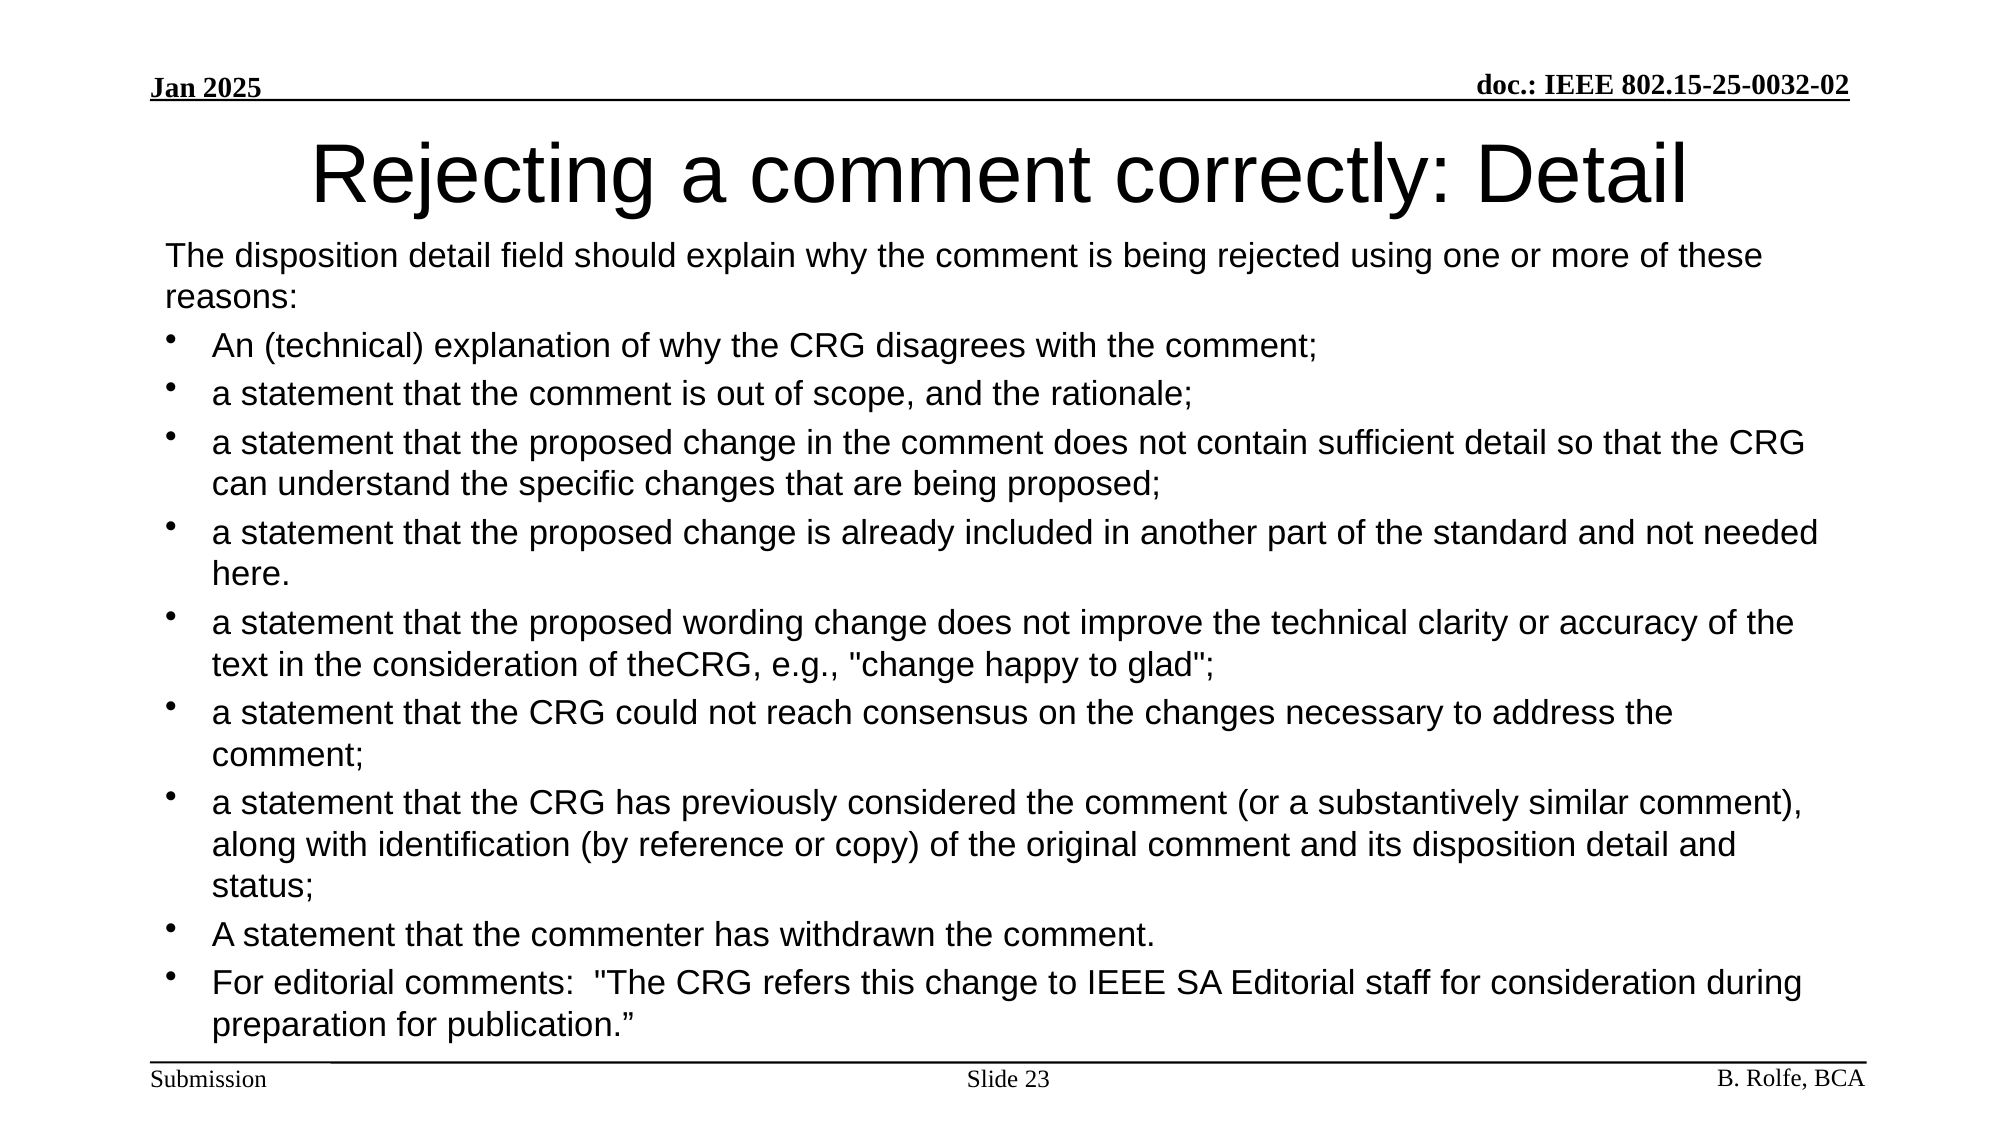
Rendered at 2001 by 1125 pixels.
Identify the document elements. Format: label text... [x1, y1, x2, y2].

list The disposition detail field should explain why the comment is being rejected using one or more of these reasons: An (technical) explanation of why the CRG disagrees with the comment; a statement that the comment is out of scope, and the rationale; a statement that the proposed change in the comment does not contain sufficient detail so that the CRG can understand the specific changes that are being proposed; a statement that the proposed change is already included in another part of the standard and not needed here. a statement that the proposed wording change does not improve the technical clarity or accuracy of the text in the consideration of theCRG, e.g., "change happy to glad"; a statement that the CRG could not reach consensus on the changes necessary to address the comment; a statement that the CRG has previously considered the comment (or a substantively similar comment), along with identification (by reference or copy) of the original comment and its disposition detail and status; A statement that the commenter has withdrawn the comment. For editorial comments: "The CRG refers this change to IEEE SA Editorial staff for consideration during preparation for publication.” [150, 224, 1850, 1063]
title Rejecting a comment correctly: Detail [150, 112, 1850, 224]
slide_number Slide 23 [964, 1062, 1053, 1093]
